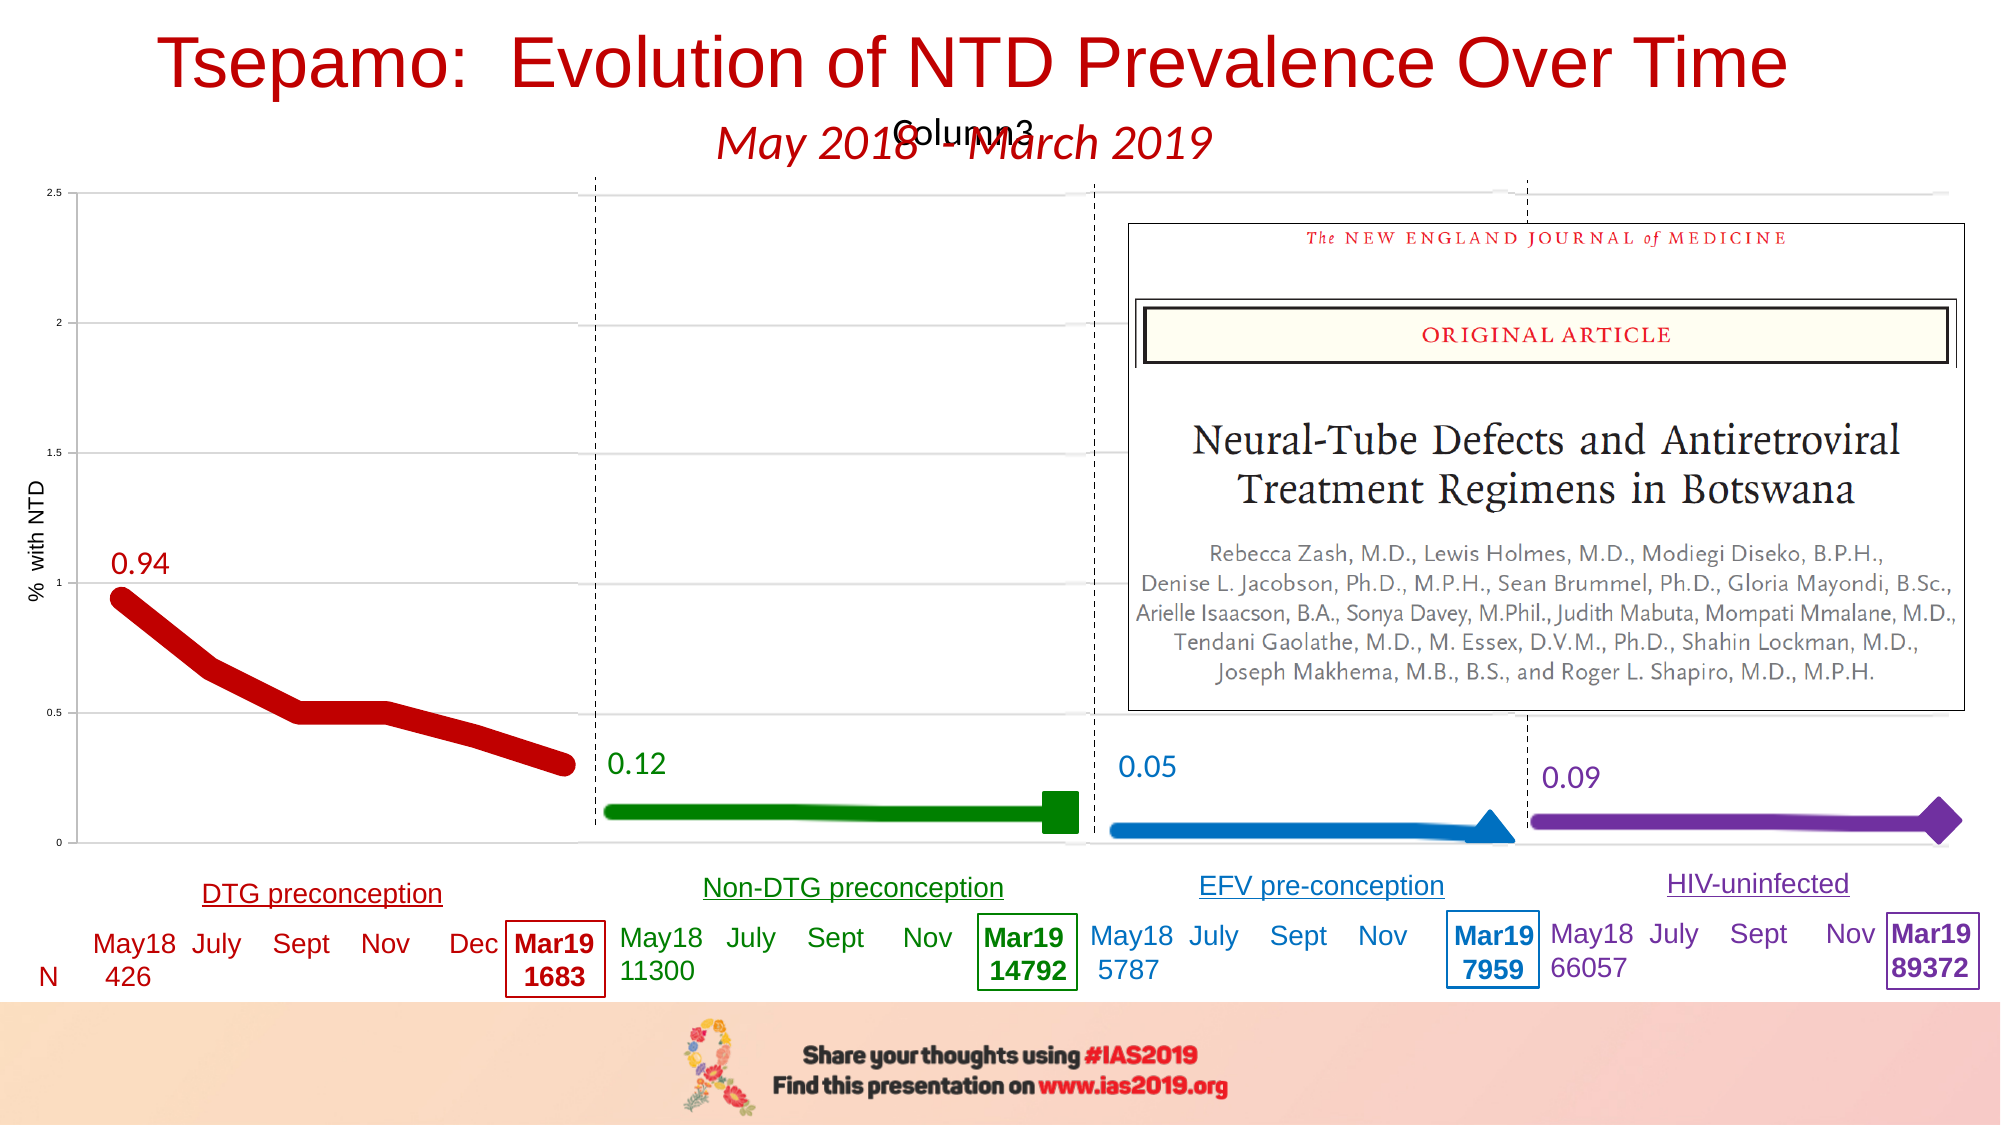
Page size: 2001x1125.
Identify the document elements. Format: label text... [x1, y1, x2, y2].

text_box Tsepamo: Evolution of NTD Prevalence Over Time [62, 8, 1886, 77]
text_box [1955, 812, 1963, 830]
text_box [15, 858, 2000, 1029]
chart [0, 80, 1948, 868]
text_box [578, 176, 1949, 857]
picture [0, 1002, 2001, 1125]
picture [1128, 222, 1965, 711]
